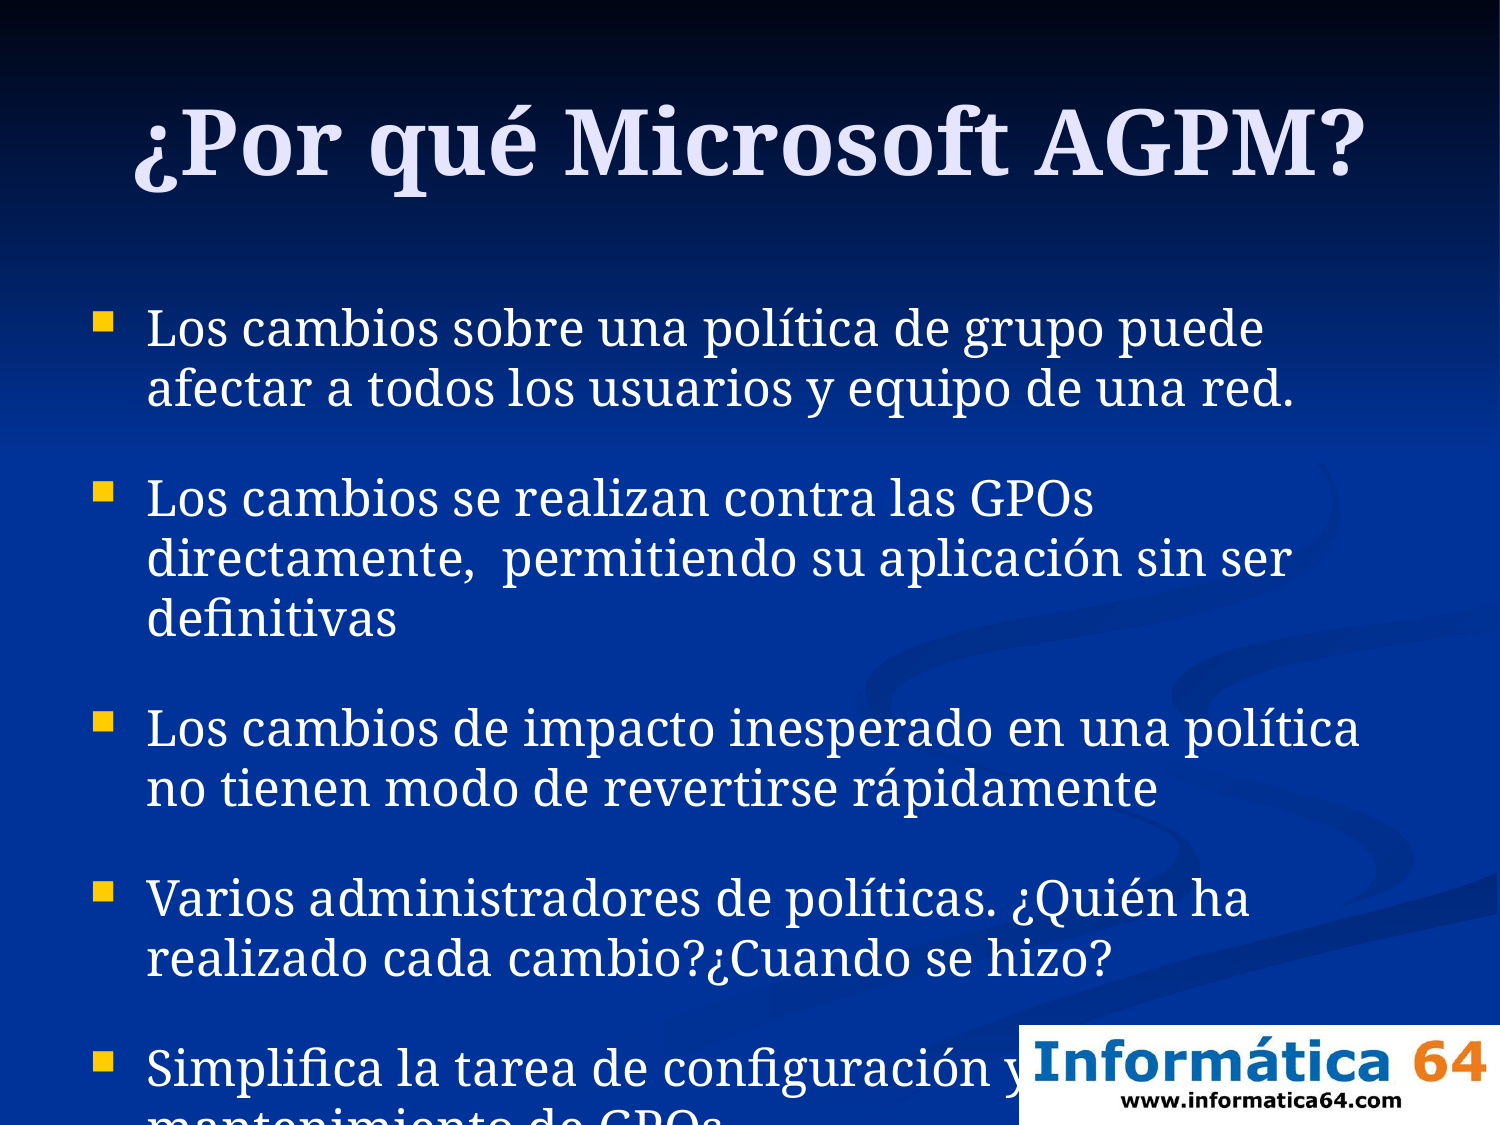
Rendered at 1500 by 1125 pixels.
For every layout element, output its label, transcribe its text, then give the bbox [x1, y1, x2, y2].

title ¿Por qué Microsoft AGPM? [74, 44, 1426, 233]
picture [1019, 1025, 1500, 1125]
list Los cambios sobre una política de grupo puede afectar a todos los usuarios y equipo de una red. Los cambios se realizan contra las GPOs directamente, permitiendo su aplicación sin ser definitivas Los cambios de impacto inesperado en una política no tienen modo de revertirse rápidamente Varios administradores de políticas. ¿Quién ha realizado cada cambio?¿Cuando se hizo? Simplifica la tarea de configuración y mantenimiento de GPOs [74, 288, 1426, 1032]
